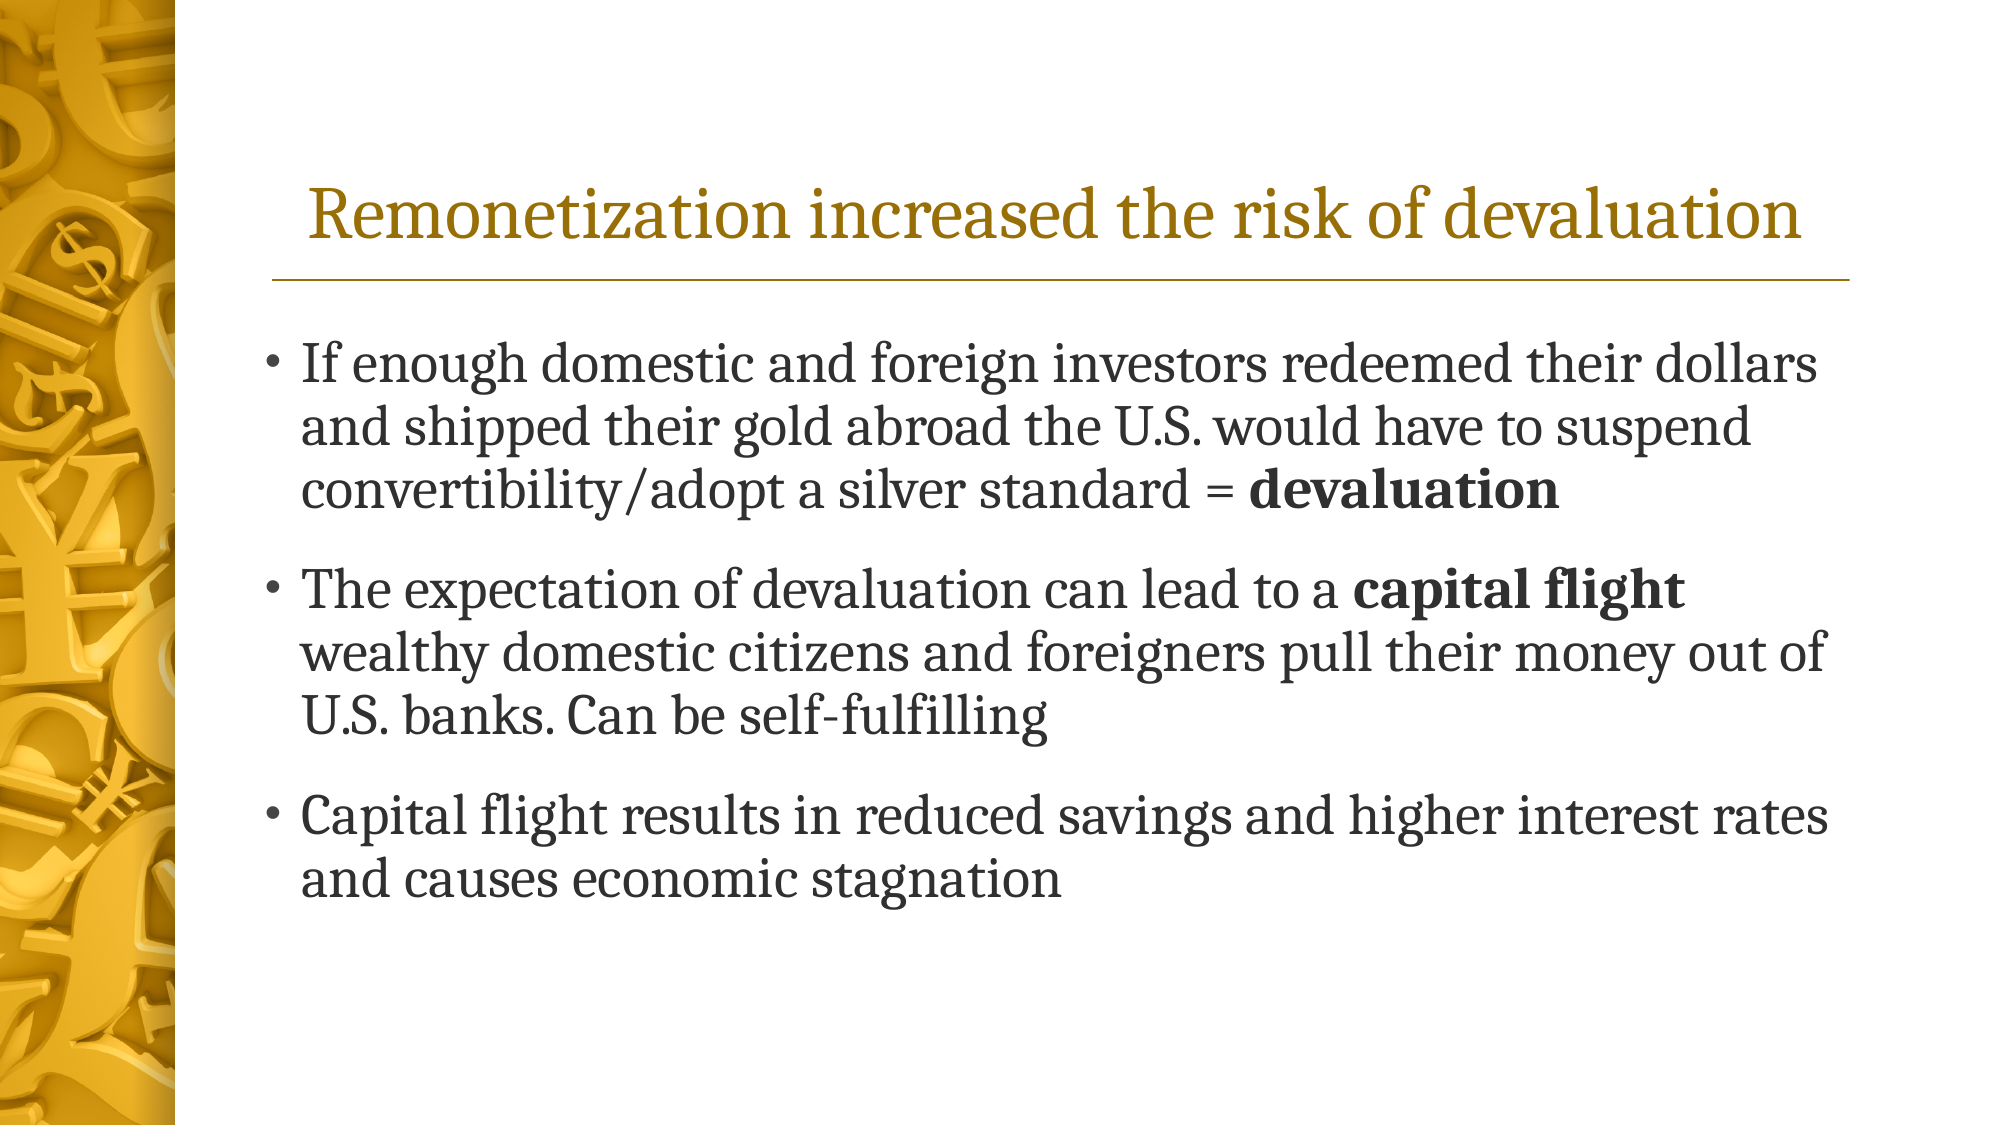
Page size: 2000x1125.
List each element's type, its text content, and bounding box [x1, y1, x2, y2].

picture [0, 0, 175, 1125]
list If enough domestic and foreign investors redeemed their dollars and shipped their gold abroad the U.S. would have to suspend convertibility/adopt a silver standard = devaluation The expectation of devaluation can lead to a capital flight wealthy domestic citizens and foreigners pull their money out of U.S. banks. Can be self-fulfilling Capital flight results in reduced savings and higher interest rates and causes economic stagnation [249, 324, 1863, 1012]
title Remonetization increased the risk of devaluation [249, 62, 1863, 263]
